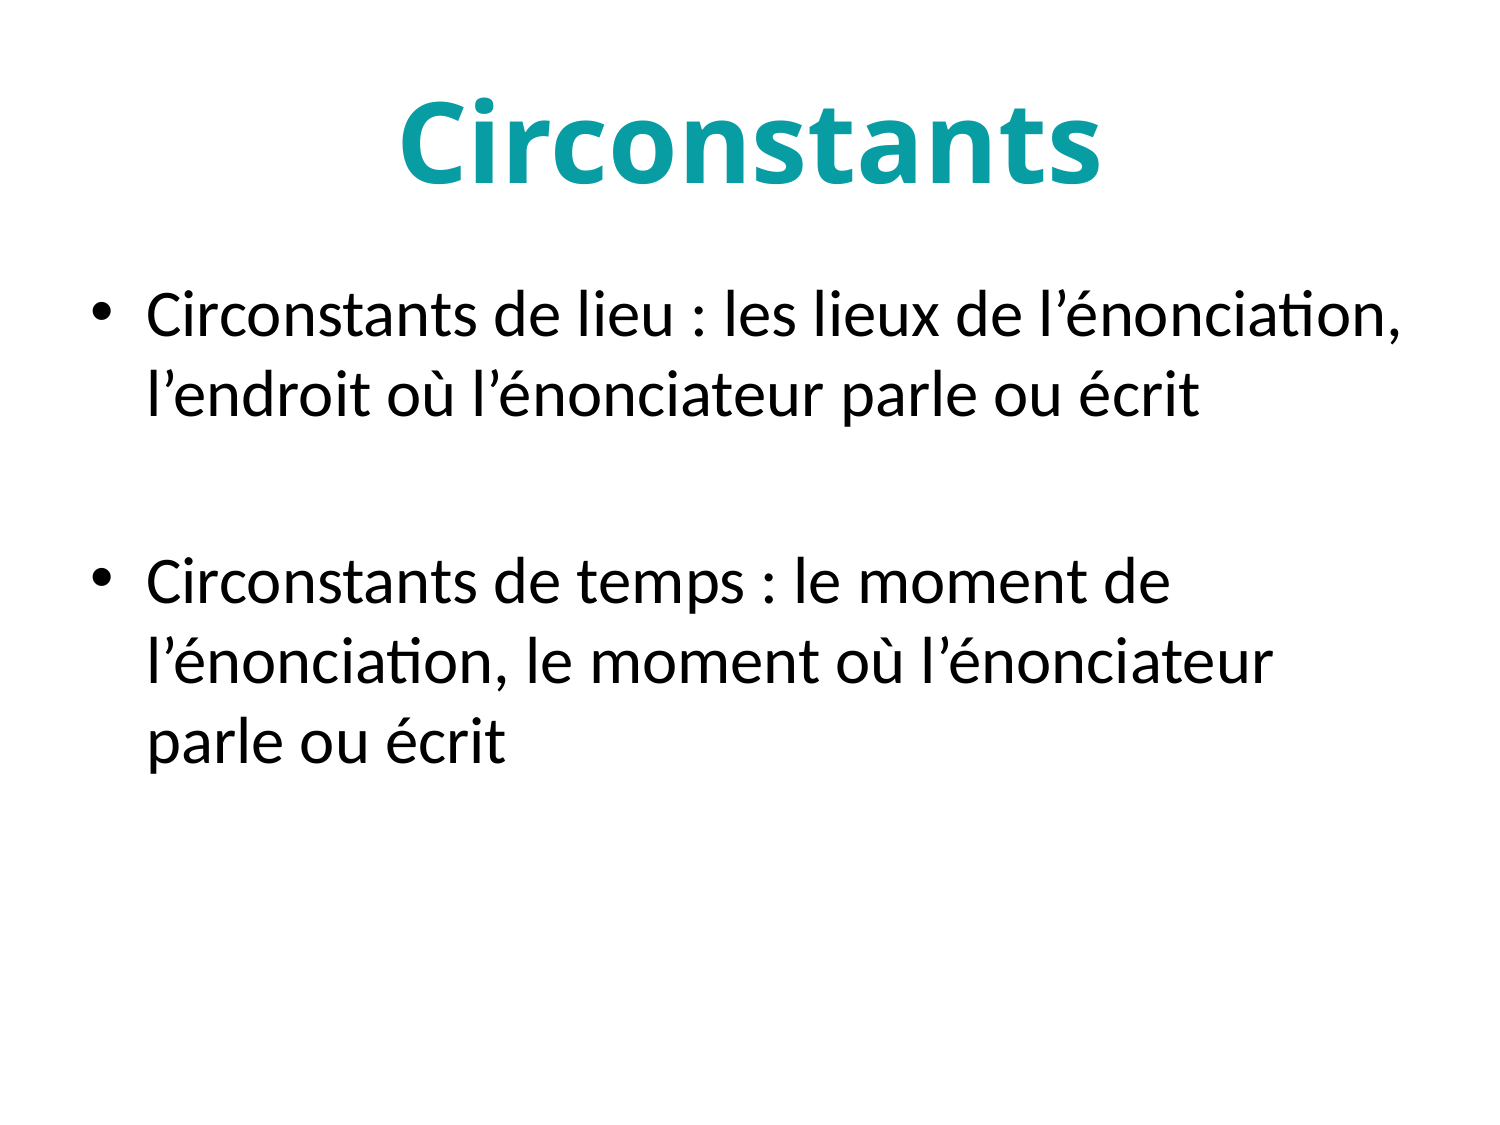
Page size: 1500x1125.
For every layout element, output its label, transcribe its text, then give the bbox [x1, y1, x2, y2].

title Circonstants [75, 45, 1425, 233]
list Circonstants de lieu : les lieux de l’énonciation, l’endroit où l’énonciateur parle ou écrit Circonstants de temps : le moment de l’énonciation, le moment où l’énonciateur parle ou écrit [75, 262, 1425, 1005]
